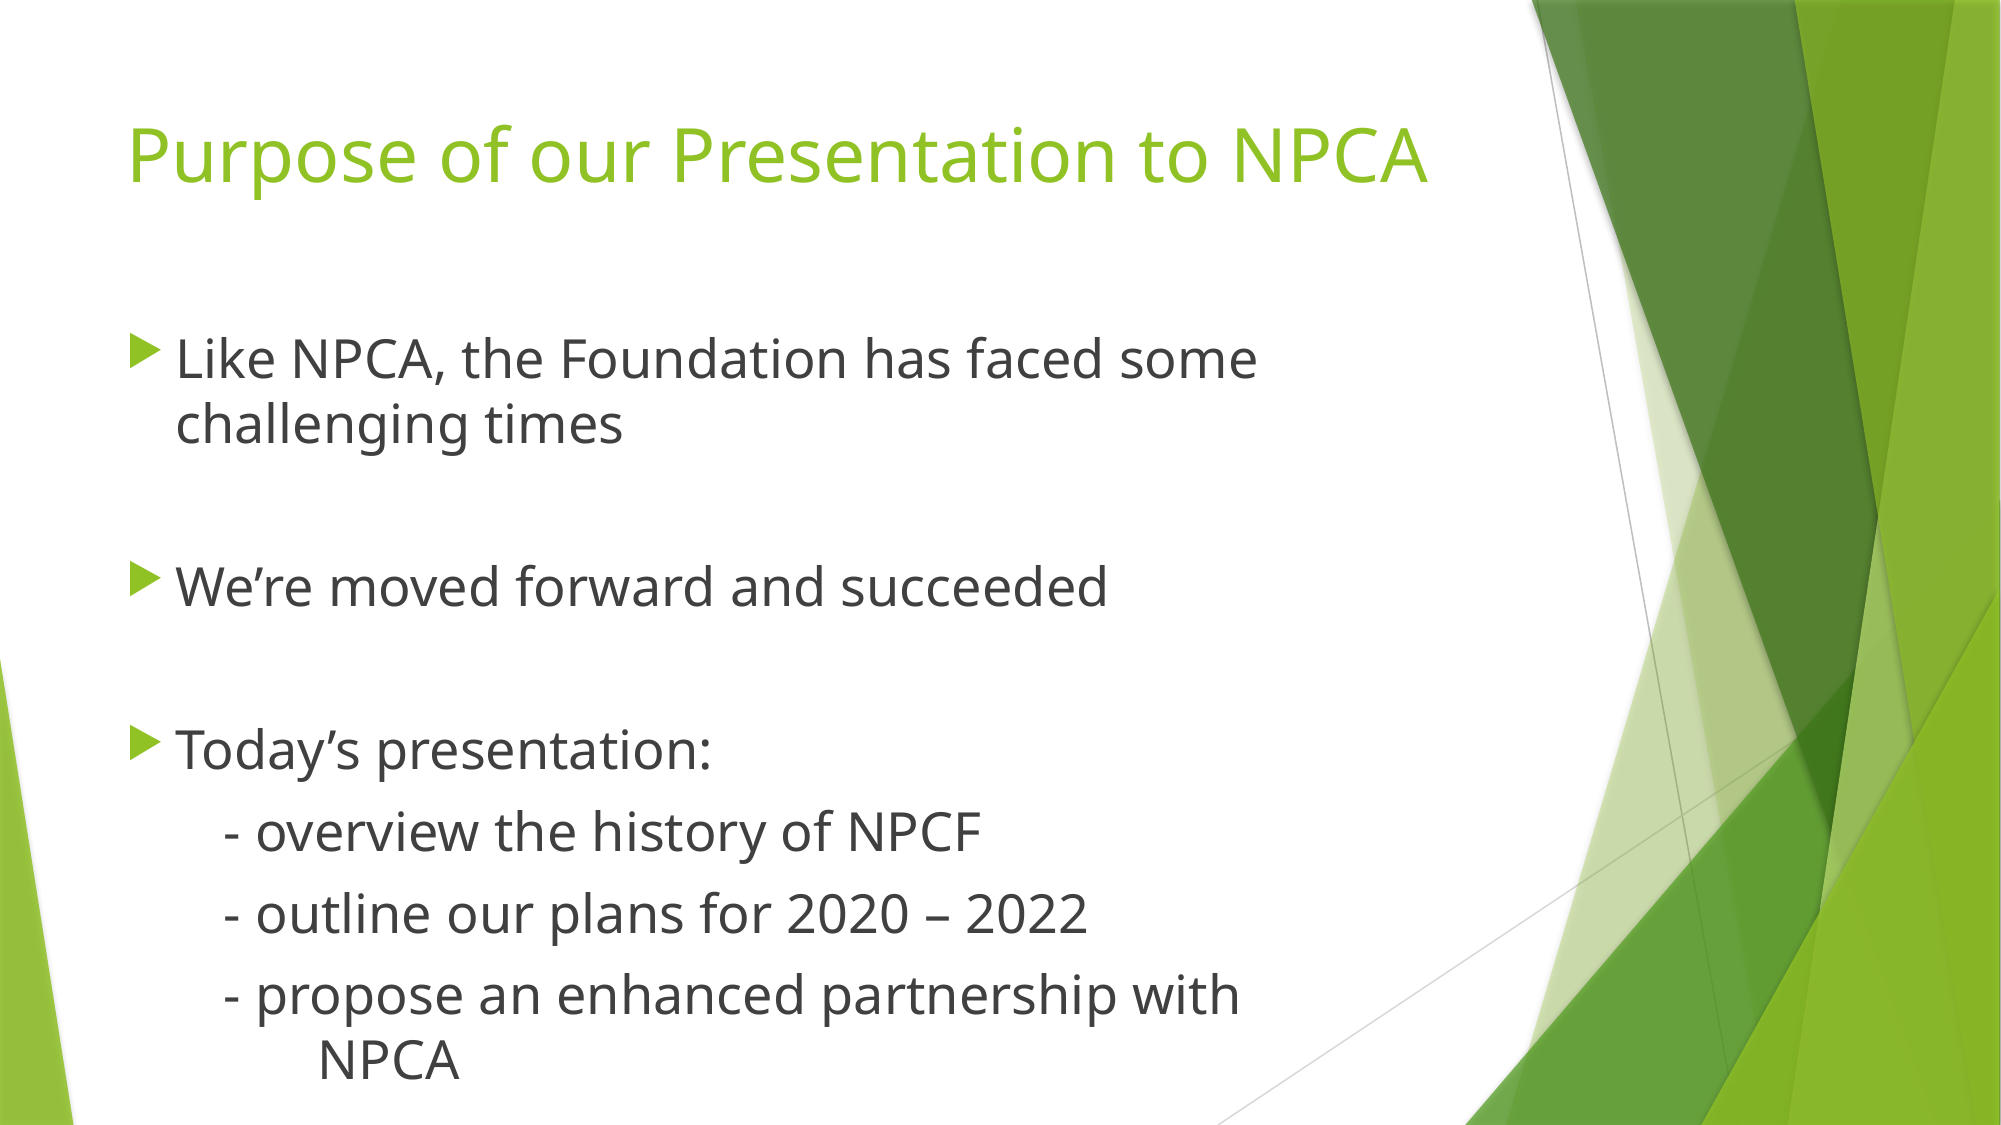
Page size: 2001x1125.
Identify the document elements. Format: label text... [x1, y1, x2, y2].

list Like NPCA, the Foundation has faced some challenging times We’re moved forward and succeeded Today’s presentation: - overview the history of NPCF - outline our plans for 2020 – 2022 - propose an enhanced partnership with NPCA [111, 316, 1522, 1101]
title Purpose of our Presentation to NPCA [111, 99, 1522, 316]
